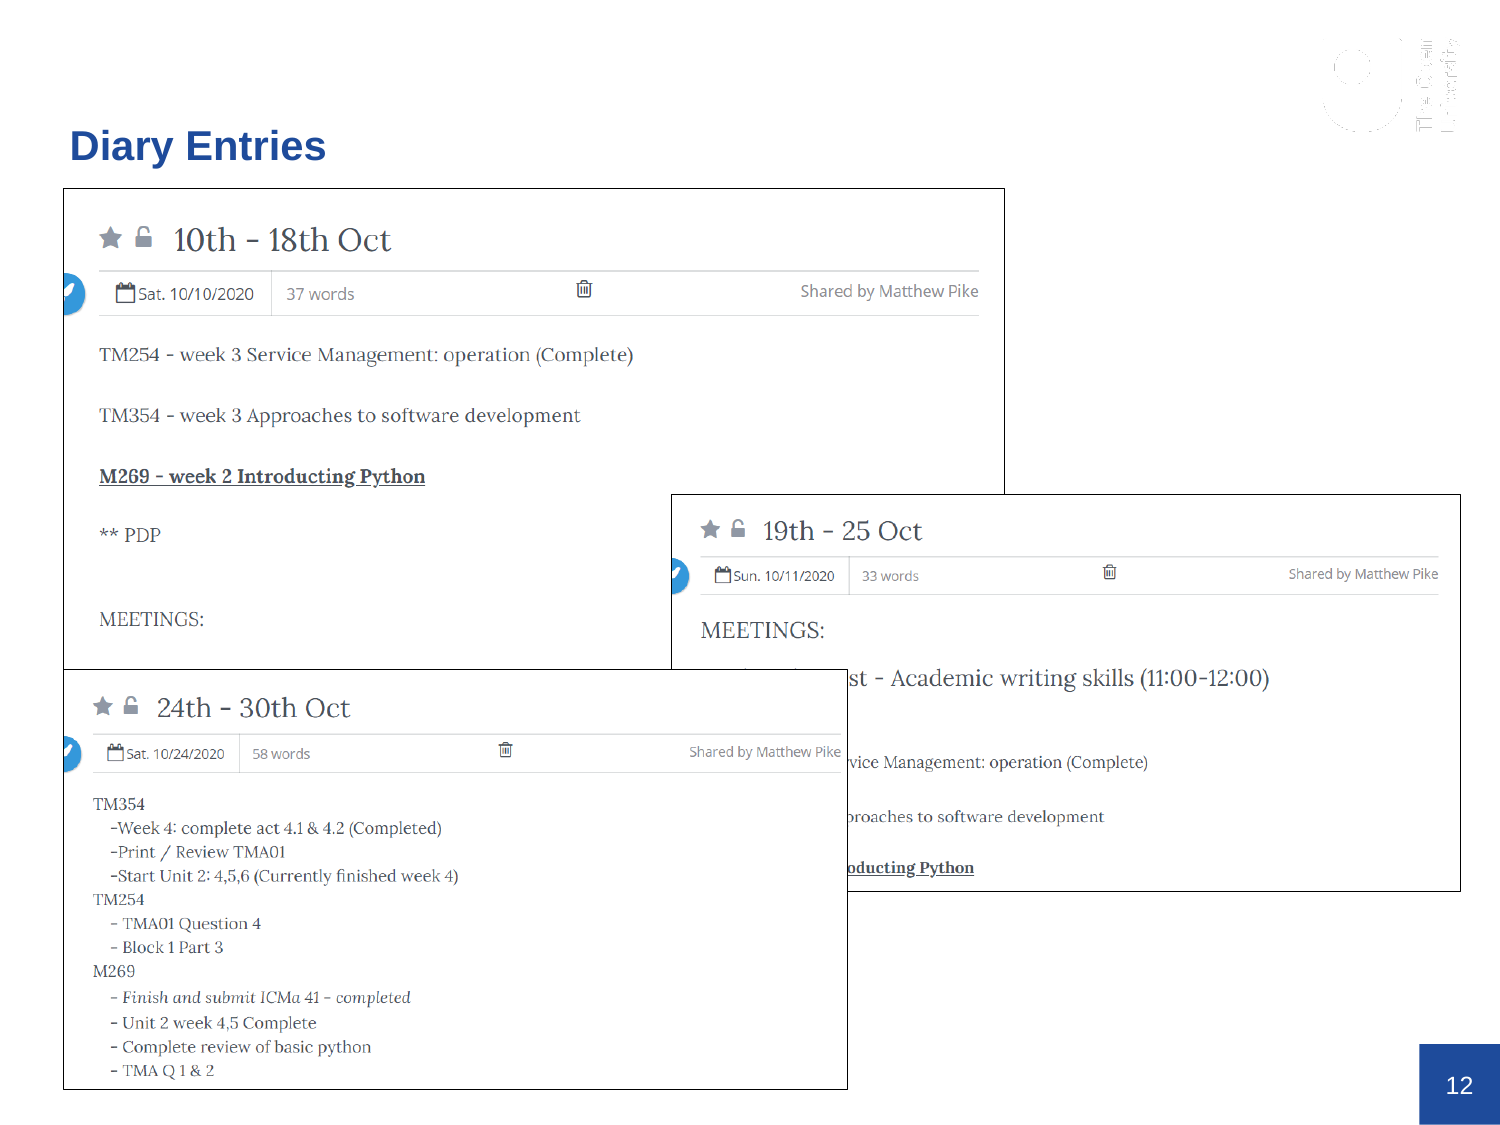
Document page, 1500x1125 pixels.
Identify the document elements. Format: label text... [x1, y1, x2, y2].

picture [1322, 37, 1460, 132]
list Diary Entries [63, 124, 1281, 167]
picture [63, 188, 1461, 1089]
